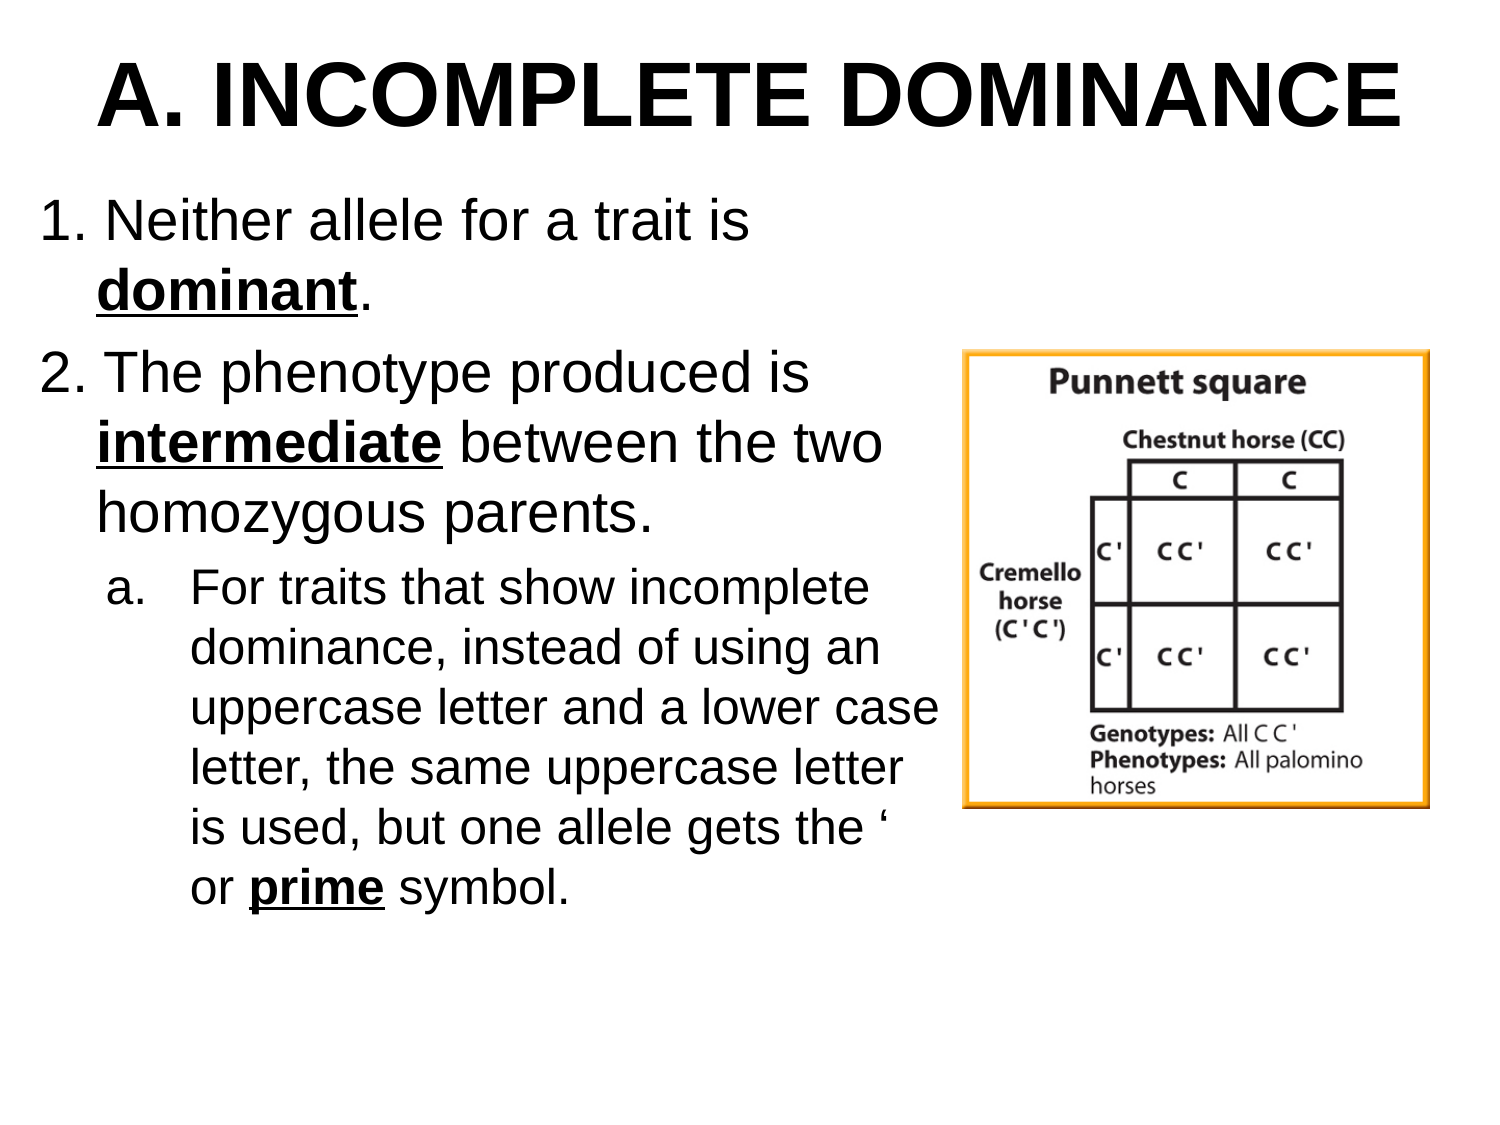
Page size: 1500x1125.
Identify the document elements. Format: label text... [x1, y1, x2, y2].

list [962, 349, 1431, 810]
list 1. Neither allele for a trait is dominant. 2. The phenotype produced is intermediate between the two homozygous parents. For traits that show incomplete dominance, instead of using an uppercase letter and a lower case letter, the same uppercase letter is used, but one allele gets the ‘ or prime symbol. [24, 174, 963, 1075]
title A. INCOMPLETE DOMINANCE [75, 24, 1425, 155]
